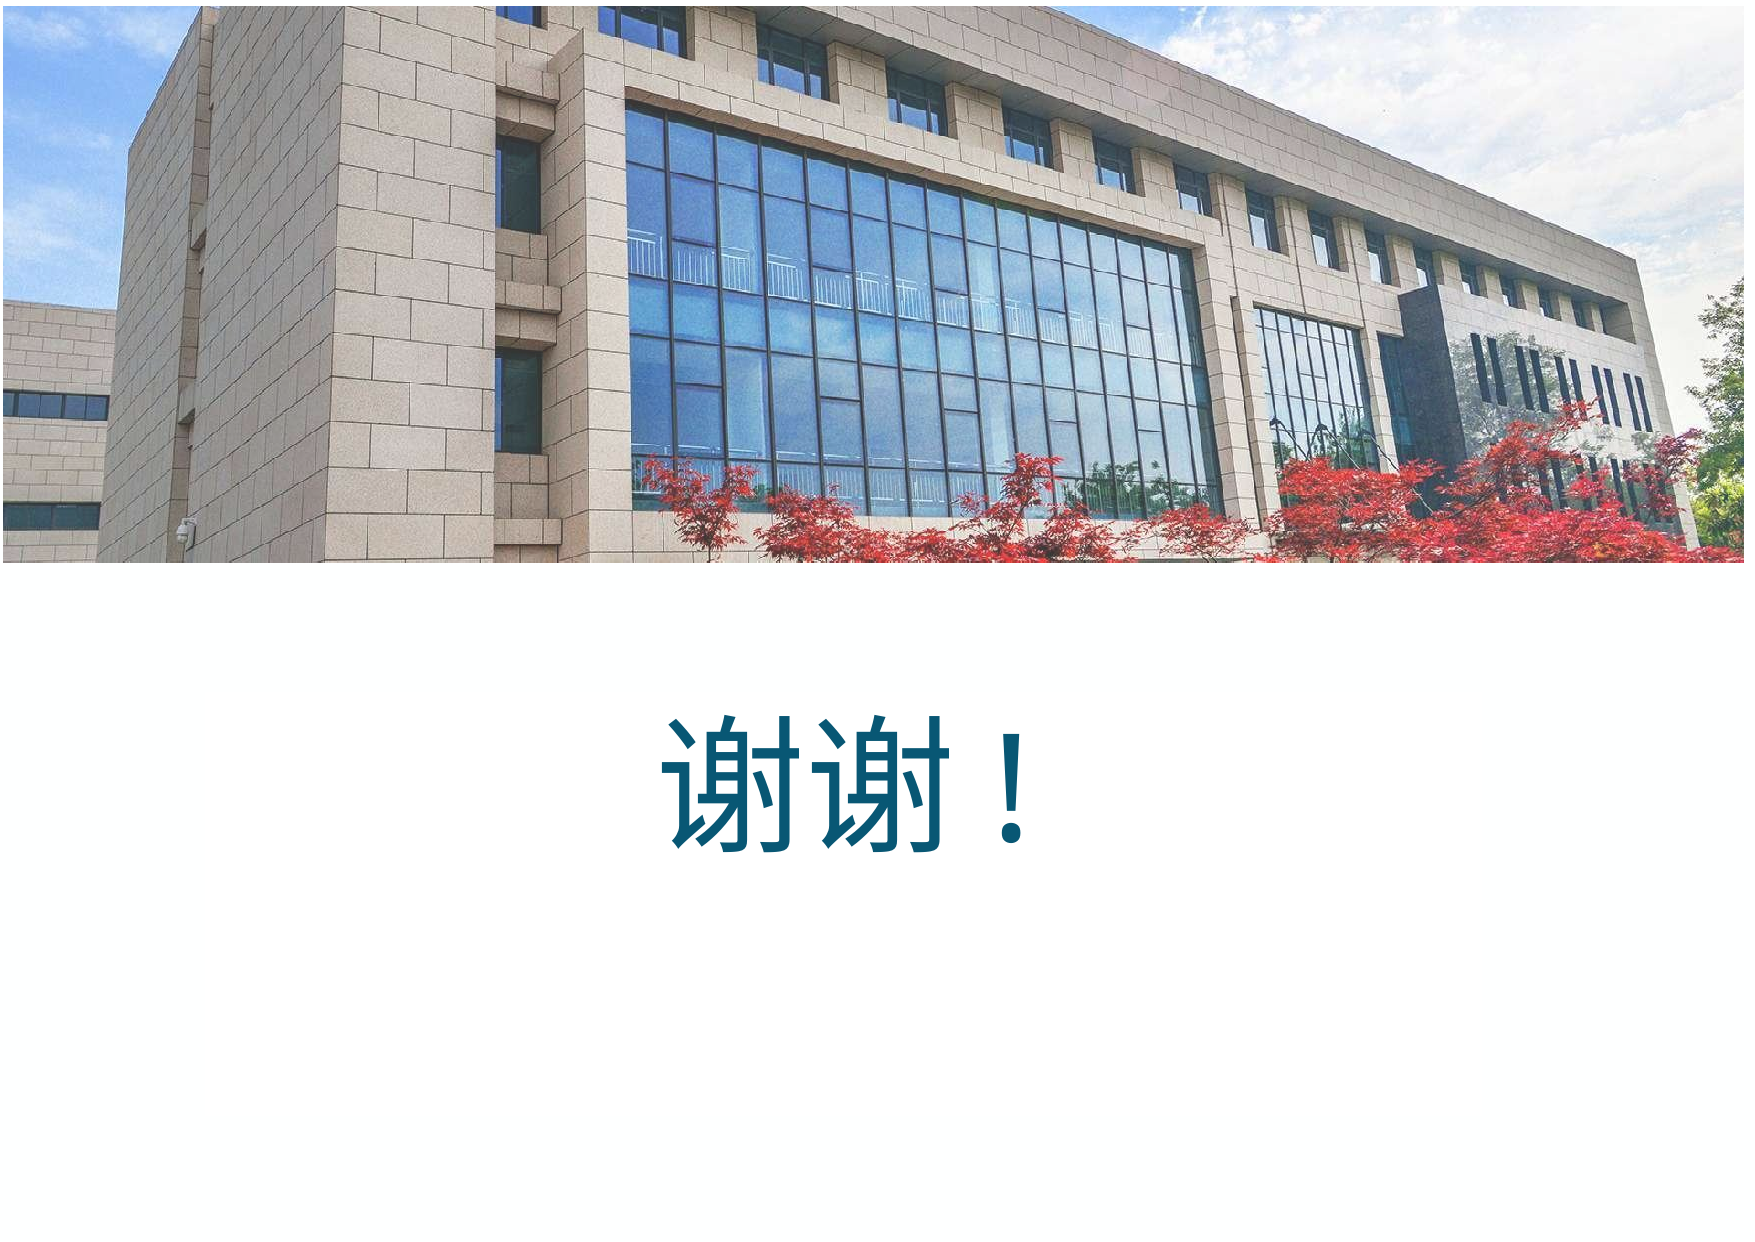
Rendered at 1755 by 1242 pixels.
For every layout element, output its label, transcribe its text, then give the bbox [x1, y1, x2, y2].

text_box 谢谢! [204, 691, 1483, 1117]
picture [3, 6, 1745, 563]
